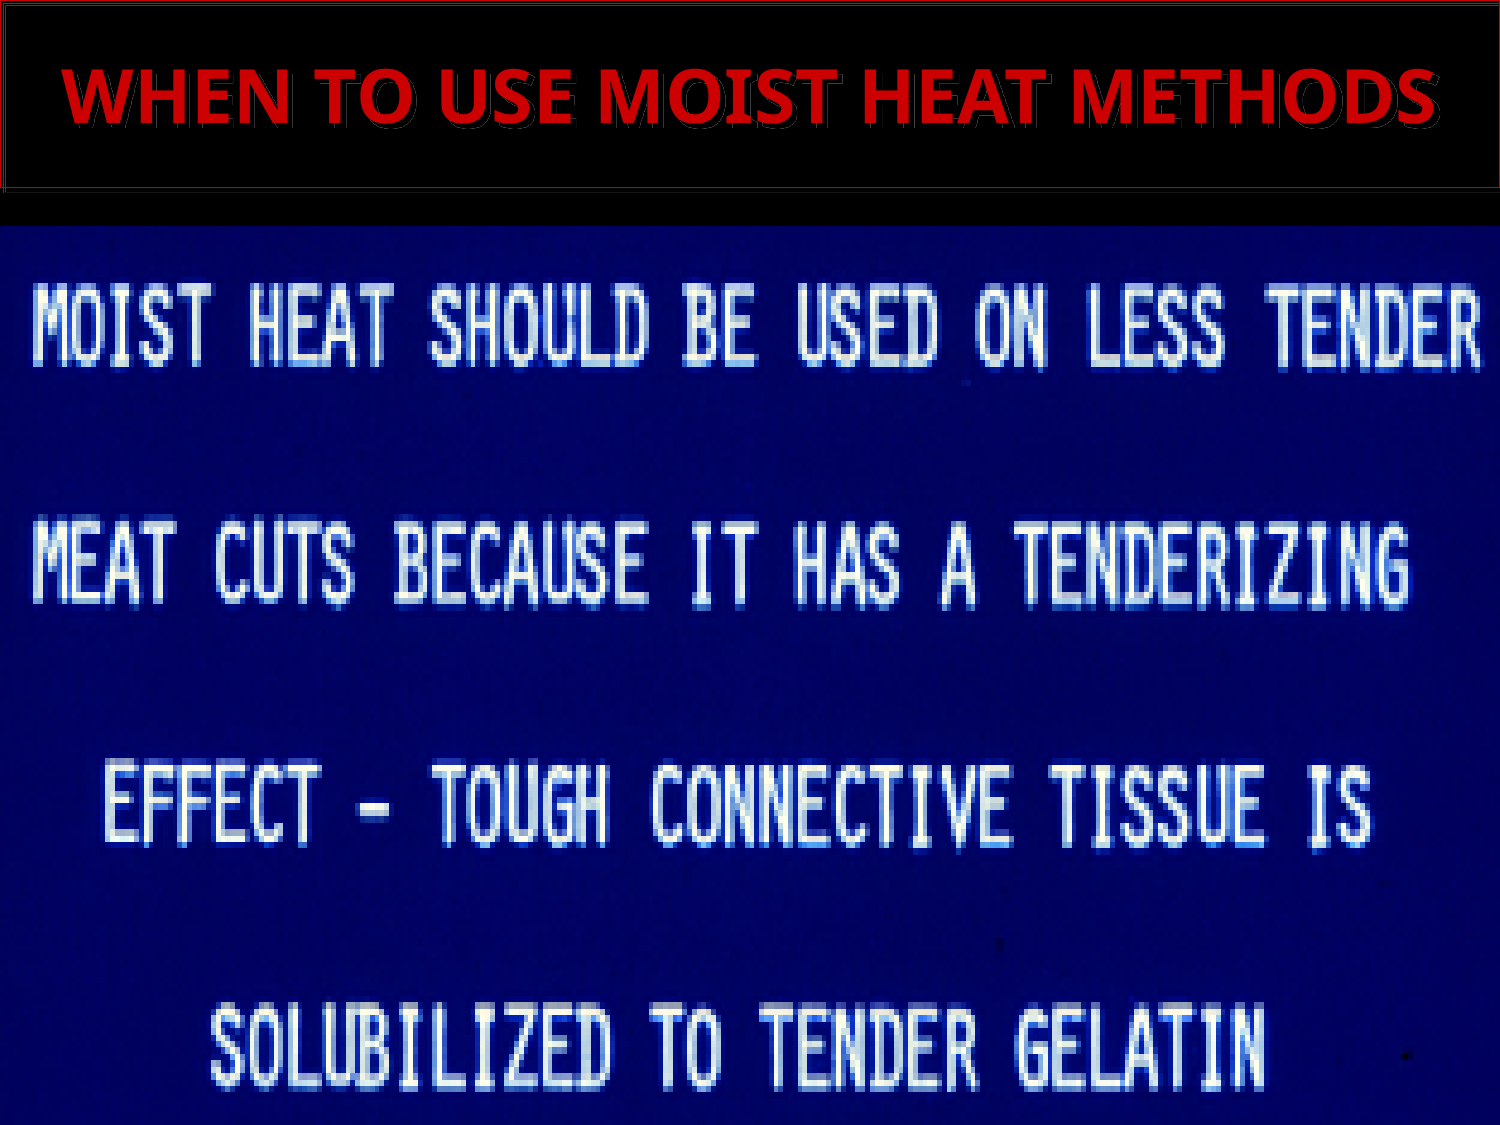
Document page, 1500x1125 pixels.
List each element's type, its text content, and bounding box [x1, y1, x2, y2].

picture [0, 225, 1500, 1125]
title WHEN TO USE MOIST HEAT METHODS [0, 0, 1500, 188]
